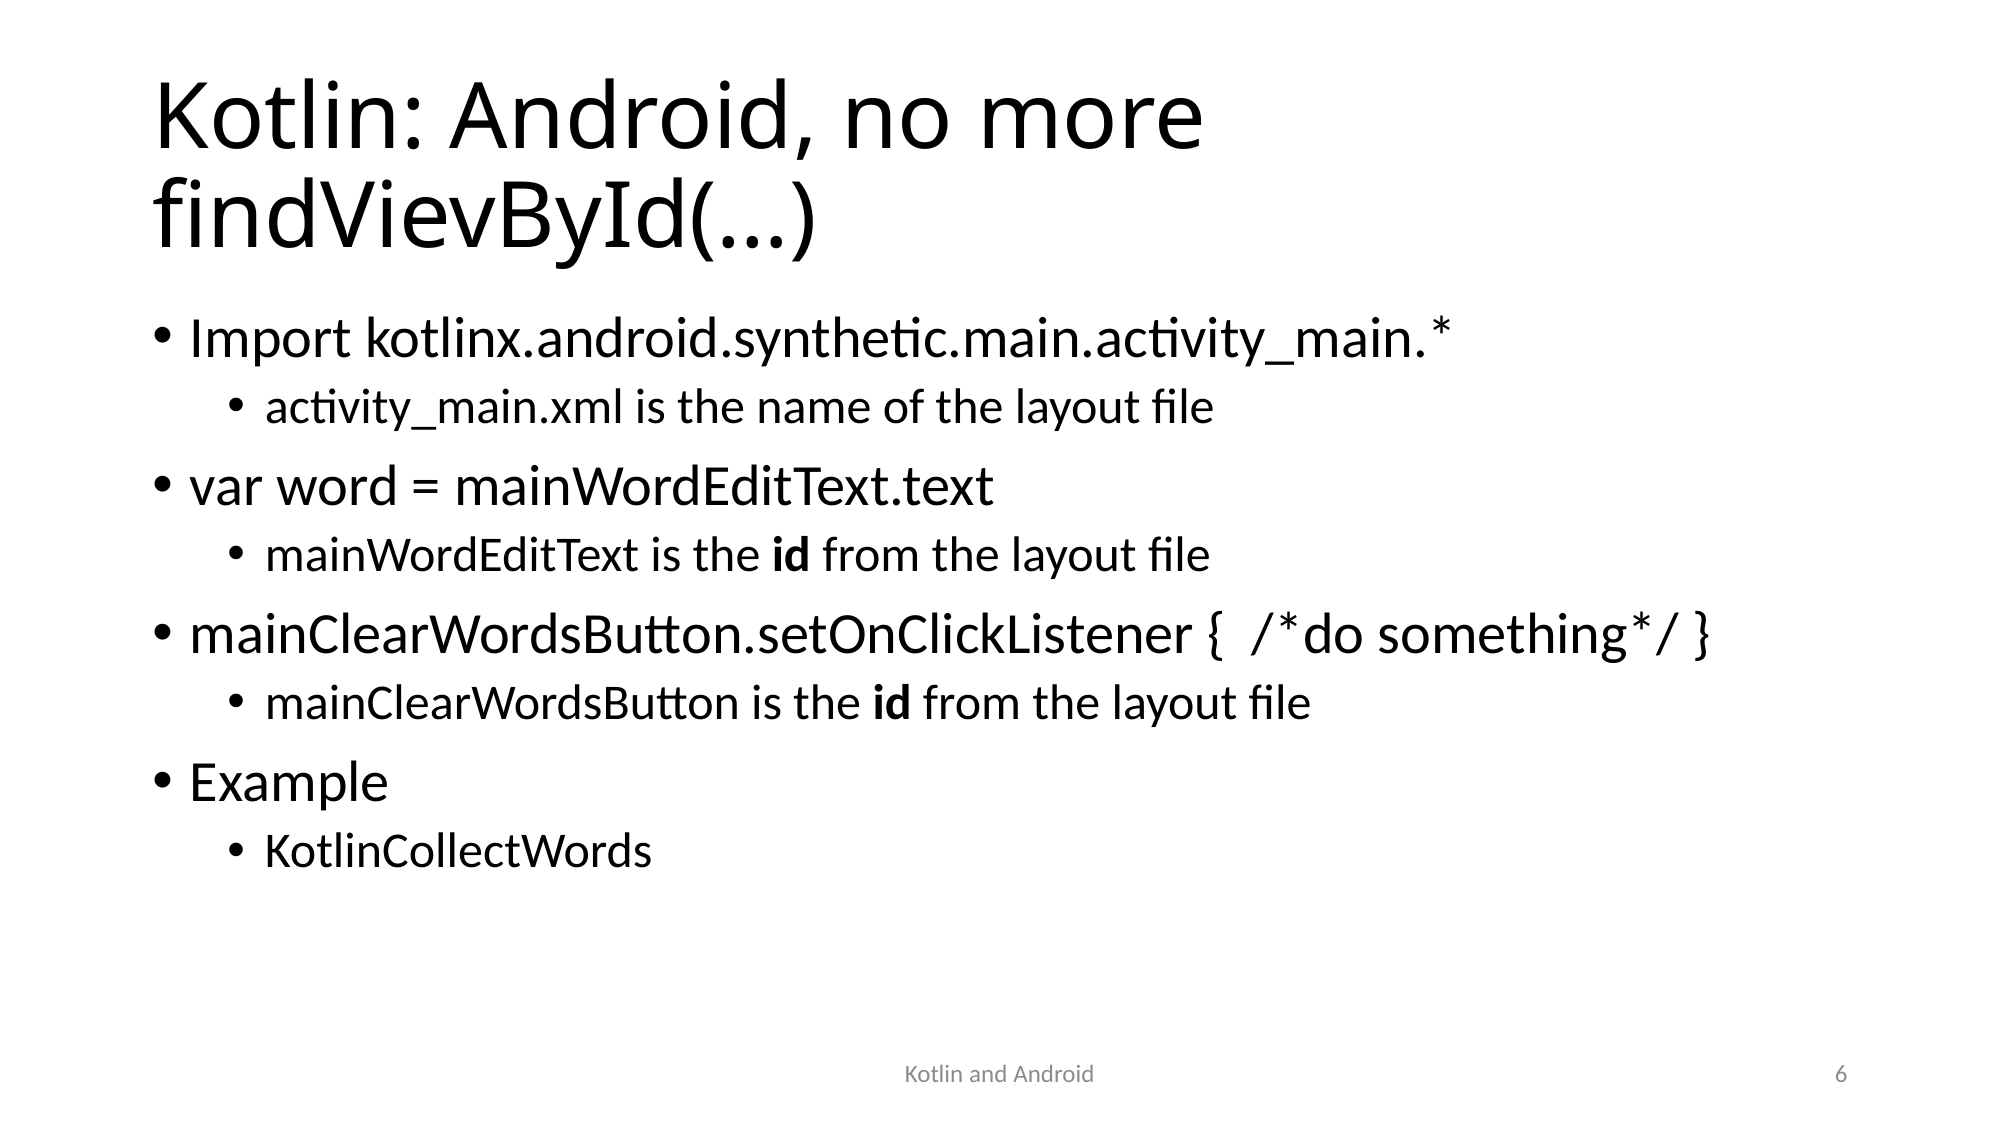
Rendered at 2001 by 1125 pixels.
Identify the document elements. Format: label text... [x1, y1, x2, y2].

slide_number 6 [1412, 1042, 1863, 1103]
list Import kotlinx.android.synthetic.main.activity_main.* activity_main.xml is the name of the layout file var word = mainWordEditText.text mainWordEditText is the id from the layout file mainClearWordsButton.setOnClickListener { /*do something*/ } mainClearWordsButton is the id from the layout file Example KotlinCollectWords [137, 299, 1863, 1014]
footer Kotlin and Android [662, 1042, 1338, 1103]
title Kotlin: Android, no more findVievById(…) [137, 59, 1863, 278]
